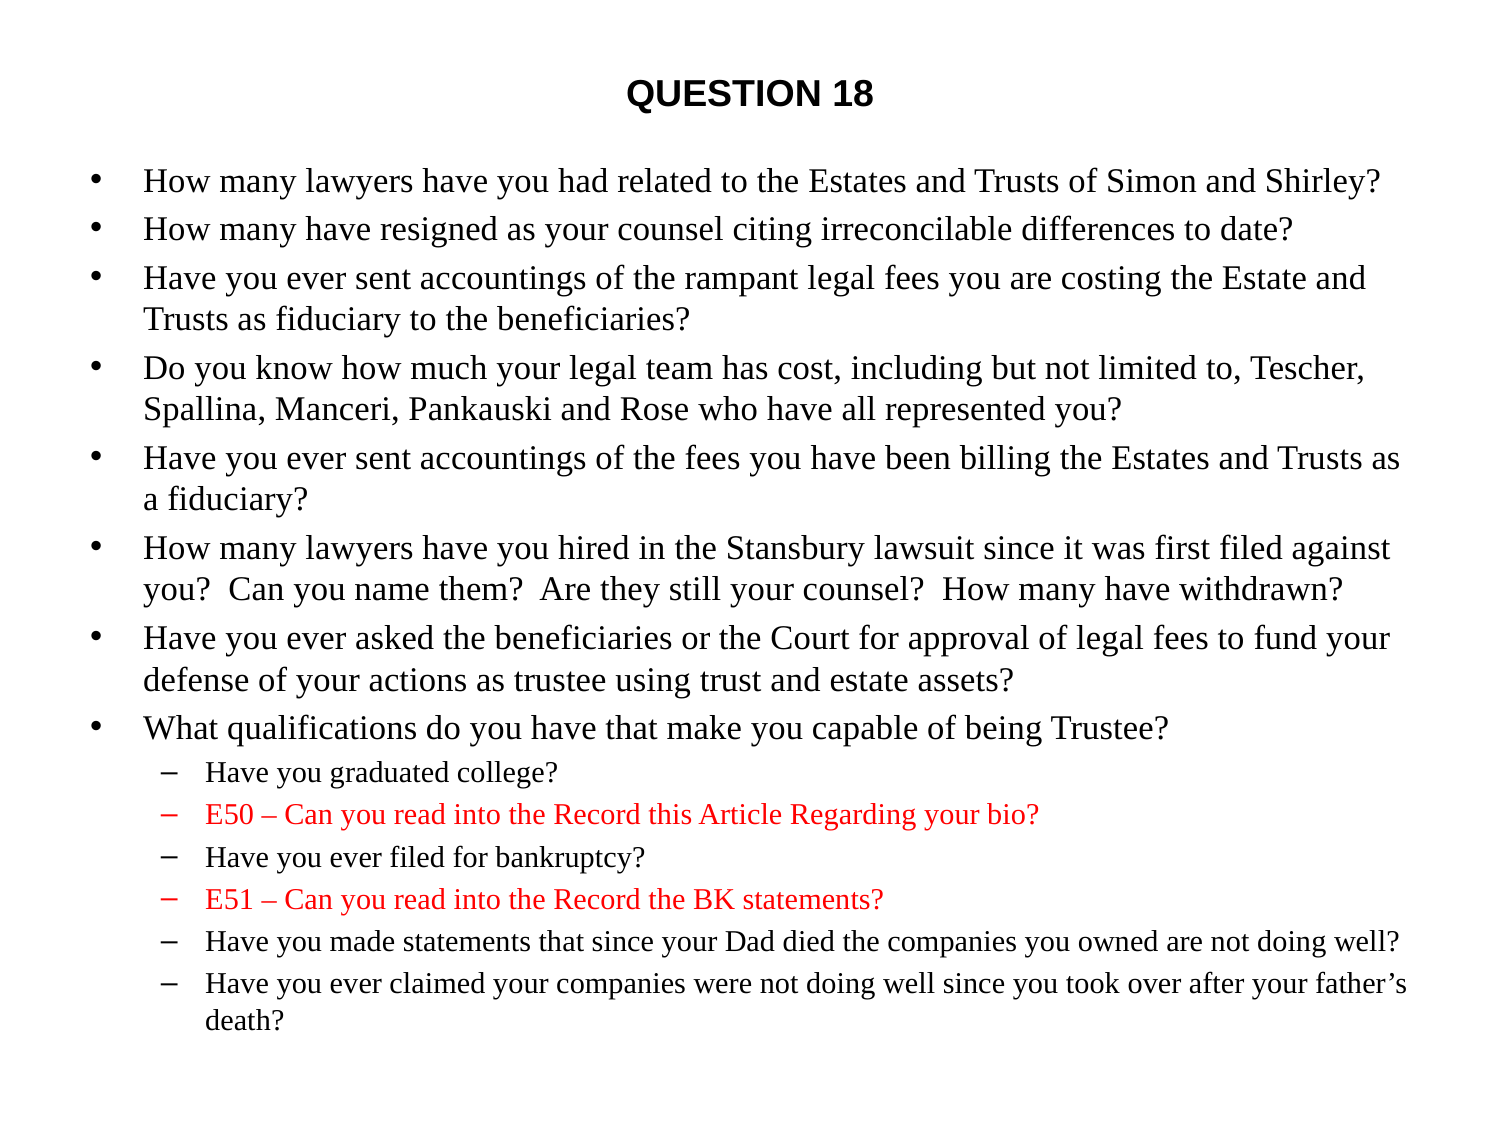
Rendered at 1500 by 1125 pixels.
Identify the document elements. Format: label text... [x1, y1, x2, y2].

list How many lawyers have you had related to the Estates and Trusts of Simon and Shirley? How many have resigned as your counsel citing irreconcilable differences to date? Have you ever sent accountings of the rampant legal fees you are costing the Estate and Trusts as fiduciary to the beneficiaries? Do you know how much your legal team has cost, including but not limited to, Tescher, Spallina, Manceri, Pankauski and Rose who have all represented you? Have you ever sent accountings of the fees you have been billing the Estates and Trusts as a fiduciary? How many lawyers have you hired in the Stansbury lawsuit since it was first filed against you? Can you name them? Are they still your counsel? How many have withdrawn? Have you ever asked the beneficiaries or the Court for approval of legal fees to fund your defense of your actions as trustee using trust and estate assets? What qualifications do you have that make you capable of being Trustee? Have you graduated college? E50 – Can you read into the Record this Article Regarding your bio? Have you ever filed for bankruptcy? E51 – Can you read into the Record the BK statements? Have you made statements that since your Dad died the companies you owned are not doing well? Have you ever claimed your companies were not doing well since you took over after your father’s death? [75, 149, 1425, 1088]
title Question 18 [75, 45, 1425, 138]
